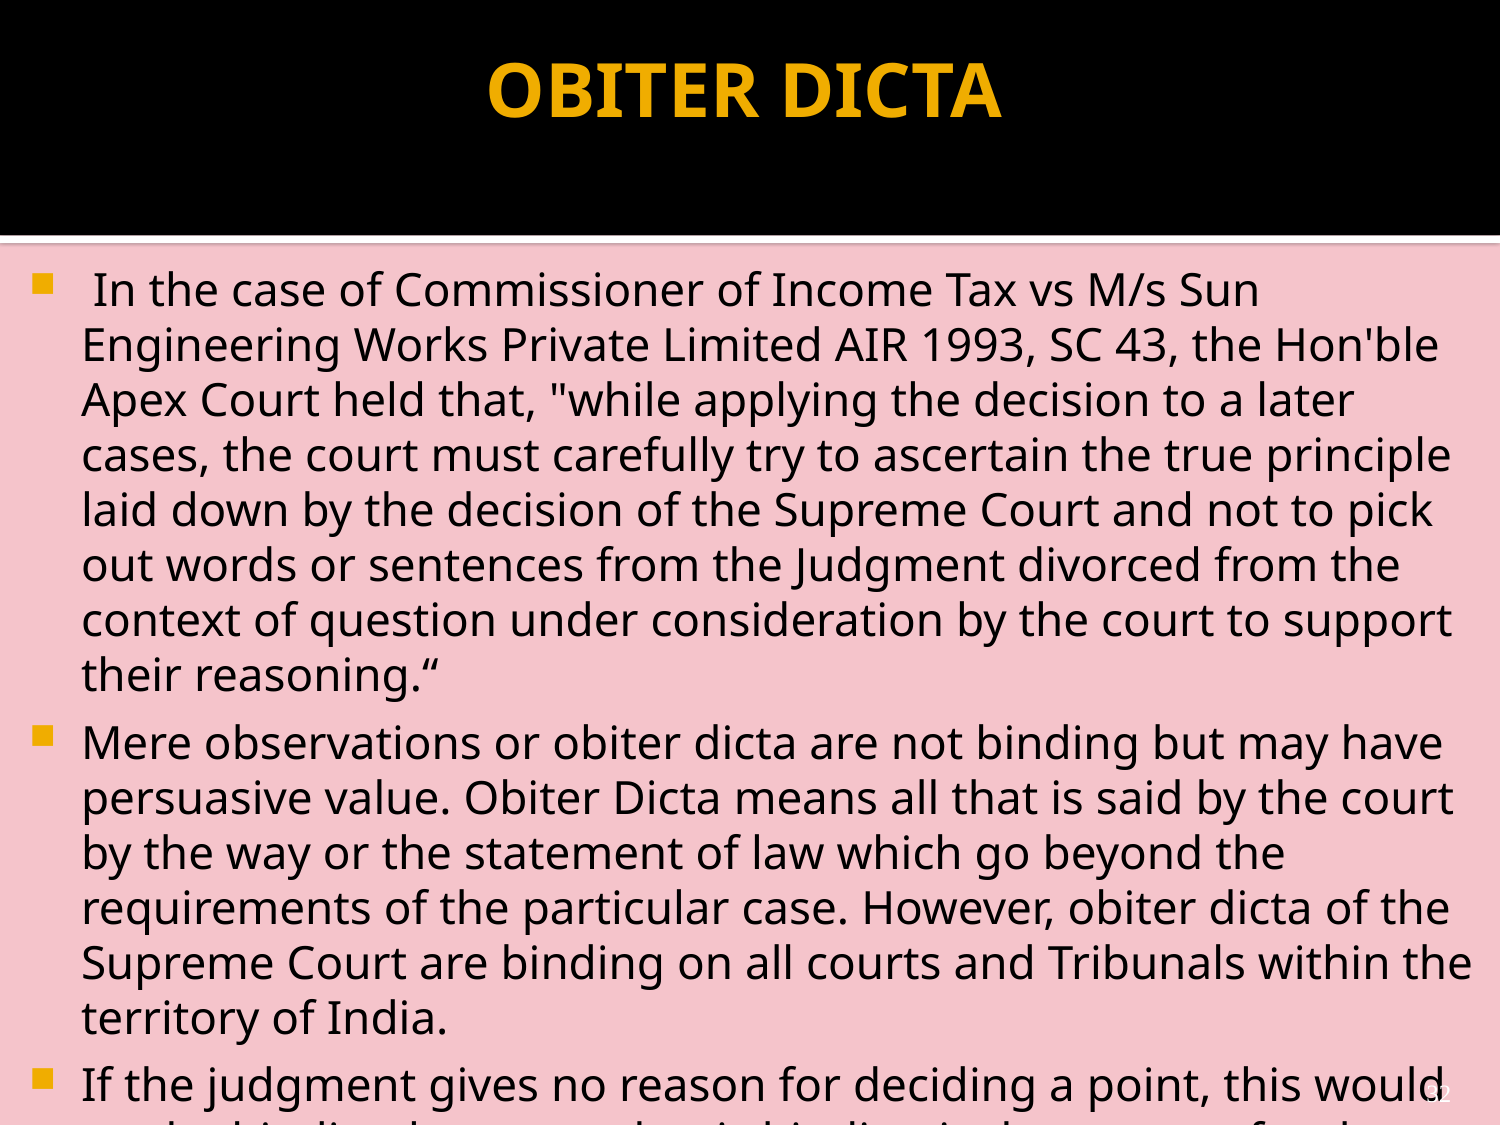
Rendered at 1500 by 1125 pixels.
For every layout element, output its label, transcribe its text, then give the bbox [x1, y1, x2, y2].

title OBITER DICTA [75, 35, 1425, 246]
text_box [0, 246, 1500, 1125]
